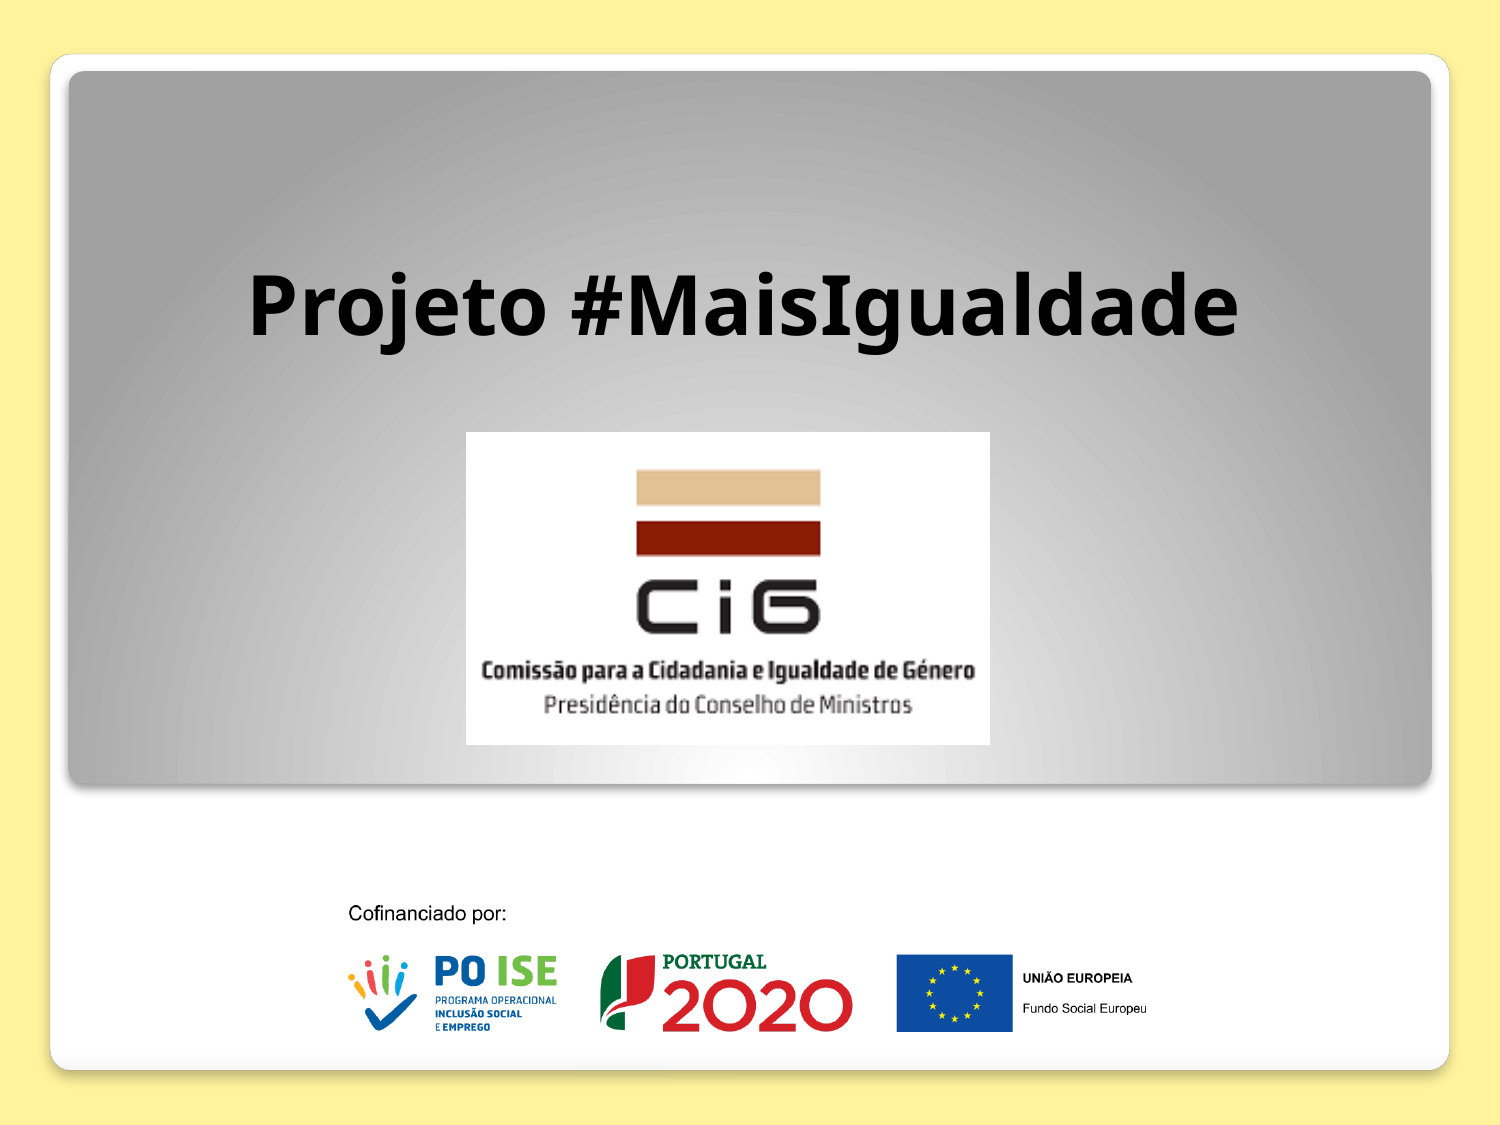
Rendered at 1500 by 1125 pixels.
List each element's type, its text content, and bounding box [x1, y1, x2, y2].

picture [466, 432, 990, 746]
text_box Projeto #MaisIgualdade [147, 244, 1341, 359]
picture [348, 904, 1146, 1032]
